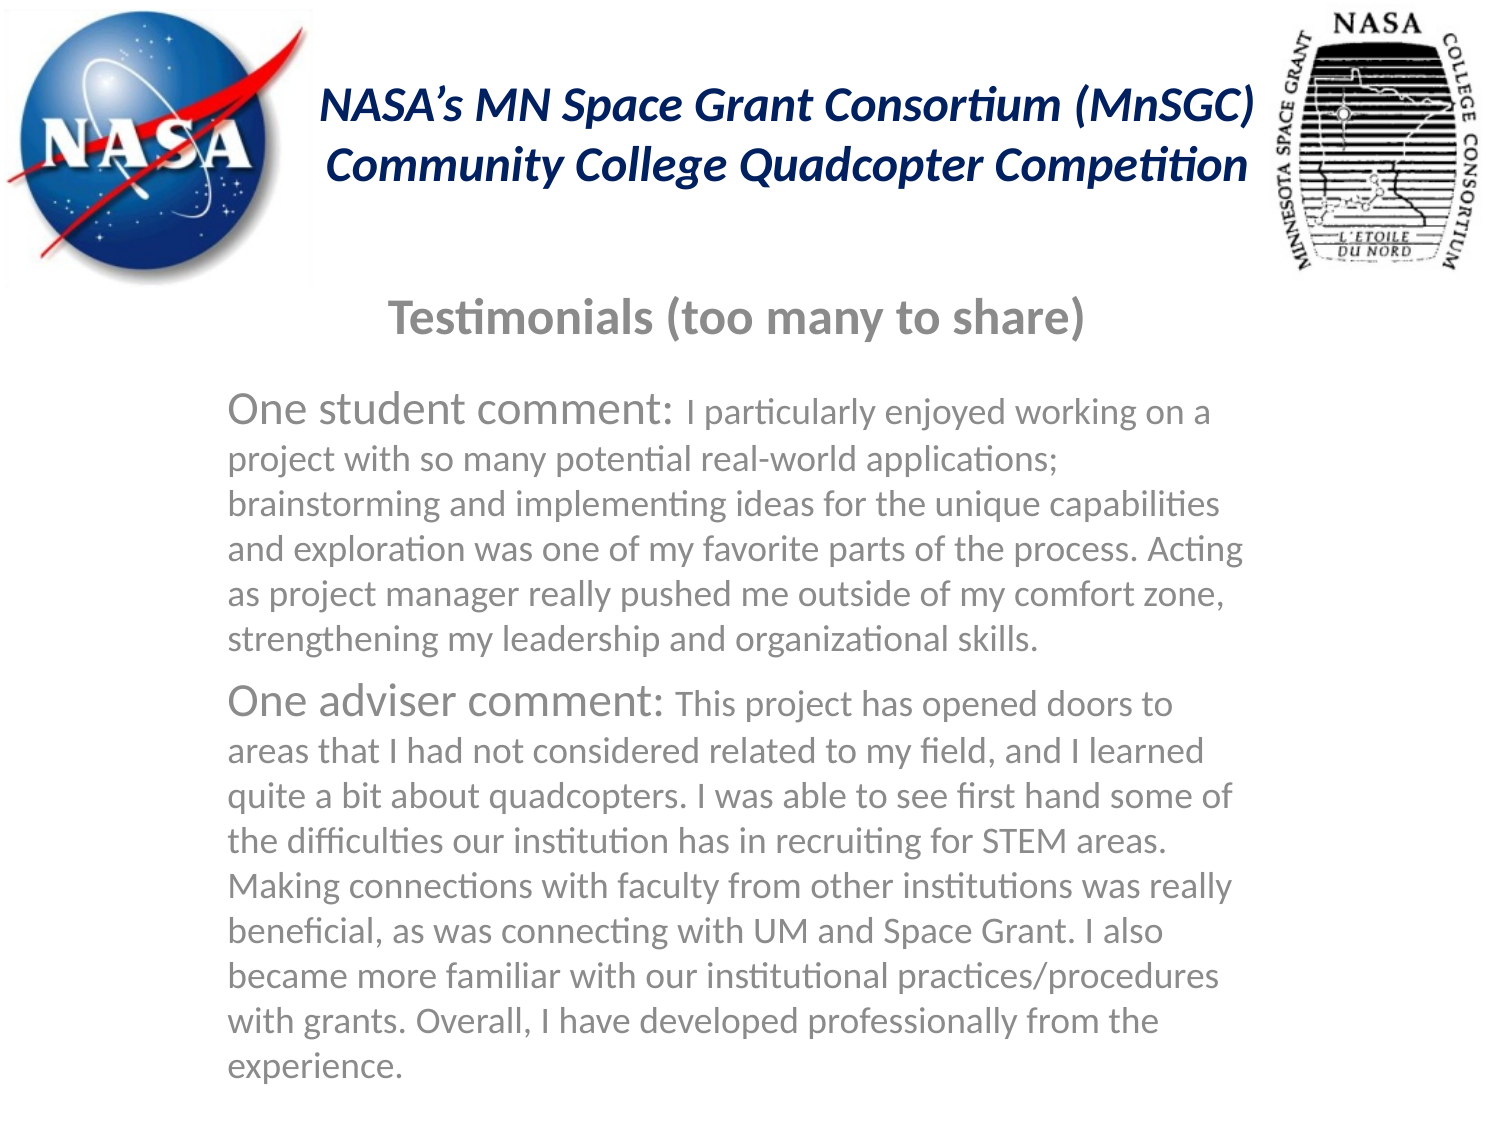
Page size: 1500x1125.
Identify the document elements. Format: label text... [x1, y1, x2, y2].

picture [4, 9, 314, 288]
picture [1258, 2, 1500, 288]
subtitle Testimonials (too many to share) One student comment: I particularly enjoyed working on a project with so many potential real-world applications; brainstorming and implementing ideas for the unique capabilities and exploration was one of my favorite parts of the process. Acting as project manager really pushed me outside of my comfort zone, strengthening my leadership and organizational skills. One adviser comment: This project has opened doors to areas that I had not considered related to my field, and I learned quite a bit about quadcopters. I was able to see first hand some of the difficulties our institution has in recruiting for STEM areas. Making connections with faculty from other institutions was really beneficial, as was connecting with UM and Space Grant. I also became more familiar with our institutional practices/procedures with grants. Overall, I have developed professionally from the experience. [212, 275, 1263, 1100]
title NASA’s MN Space Grant Consortium (MnSGC) Community College Quadcopter Competition [317, 24, 1253, 238]
